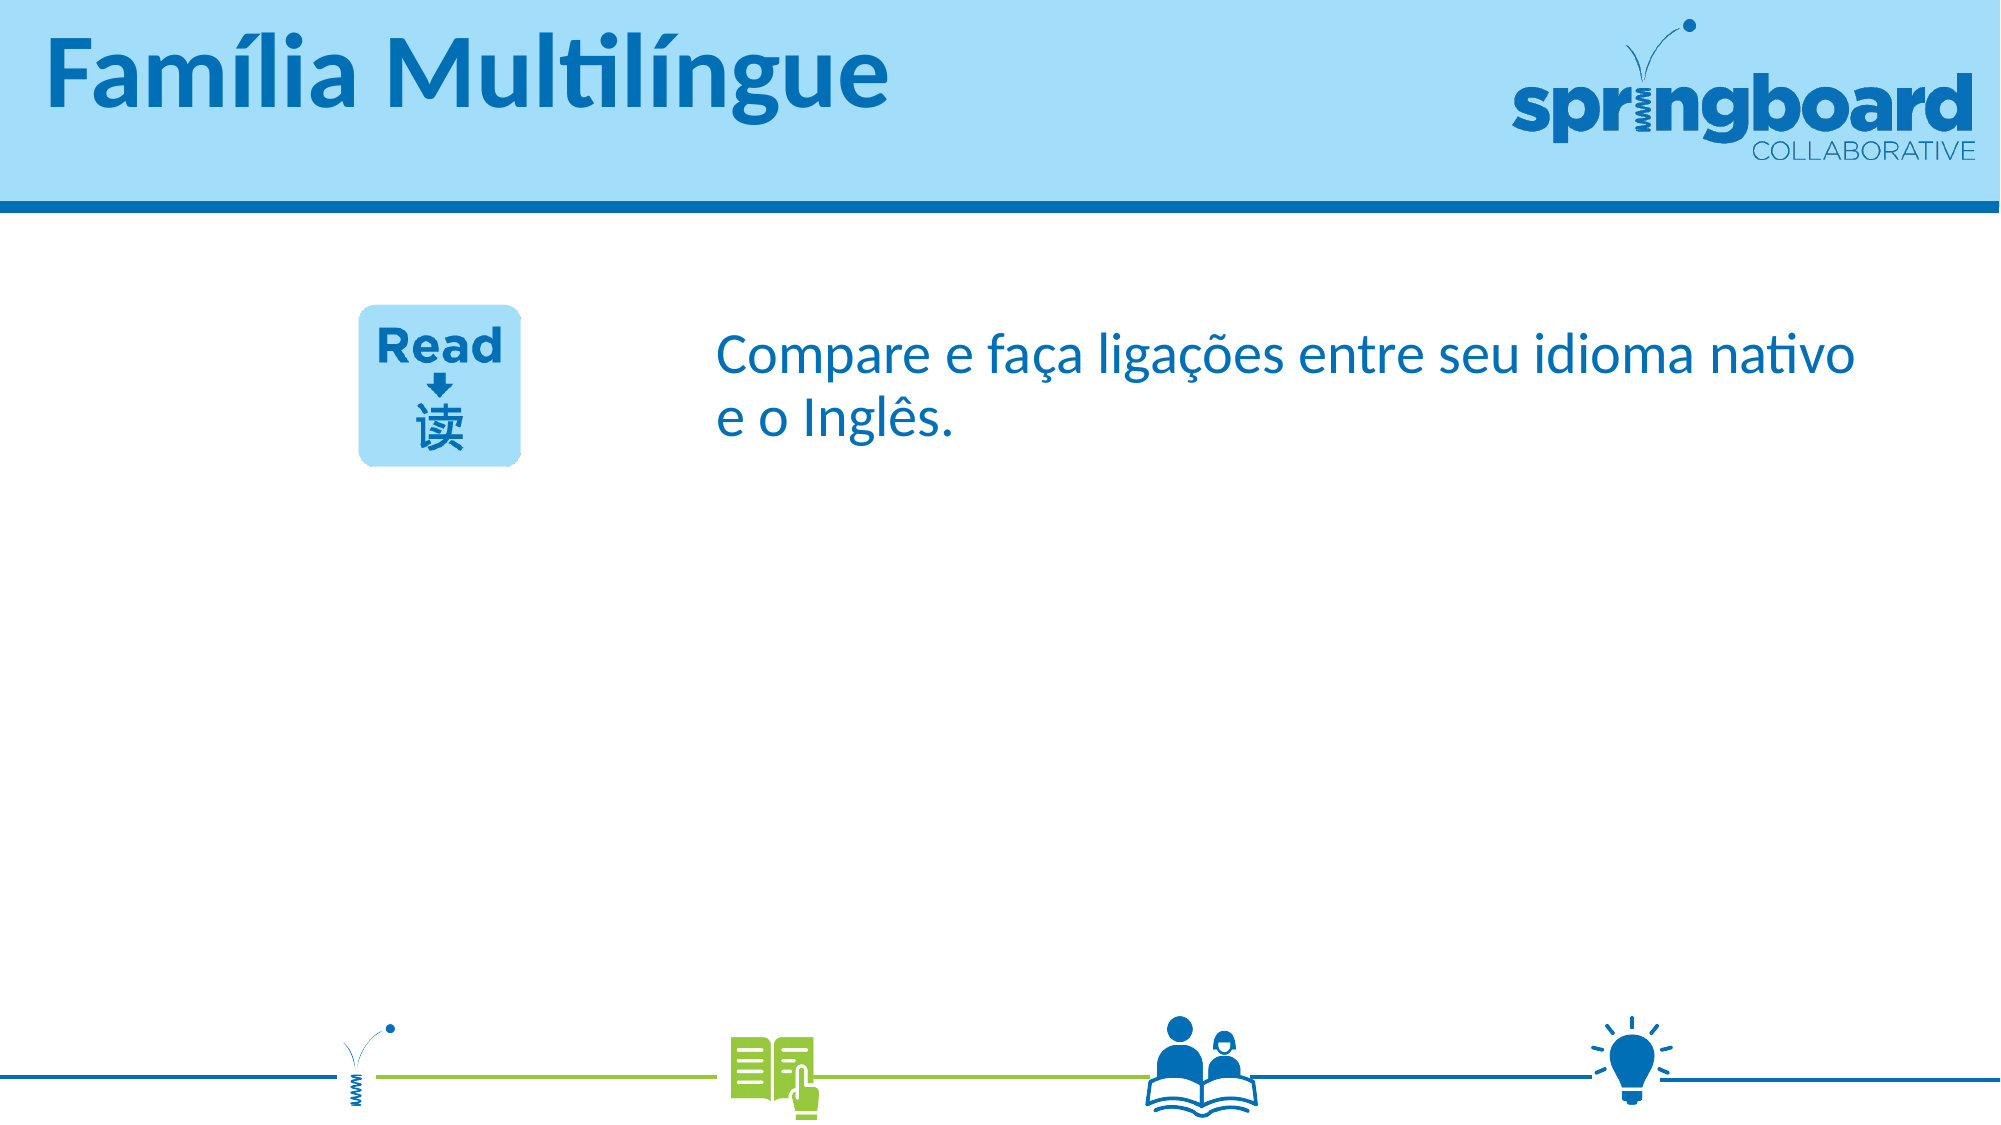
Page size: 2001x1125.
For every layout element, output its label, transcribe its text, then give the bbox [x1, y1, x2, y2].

picture [343, 1024, 395, 1106]
title Família Multilíngue [0, 0, 1500, 147]
picture [357, 304, 521, 468]
picture [1591, 1016, 1673, 1105]
picture [1145, 1016, 1258, 1118]
picture [1512, 19, 1975, 160]
picture [731, 1037, 819, 1120]
list Compare e faça ligações entre seu idioma nativo e o Inglês. [701, 270, 1884, 501]
